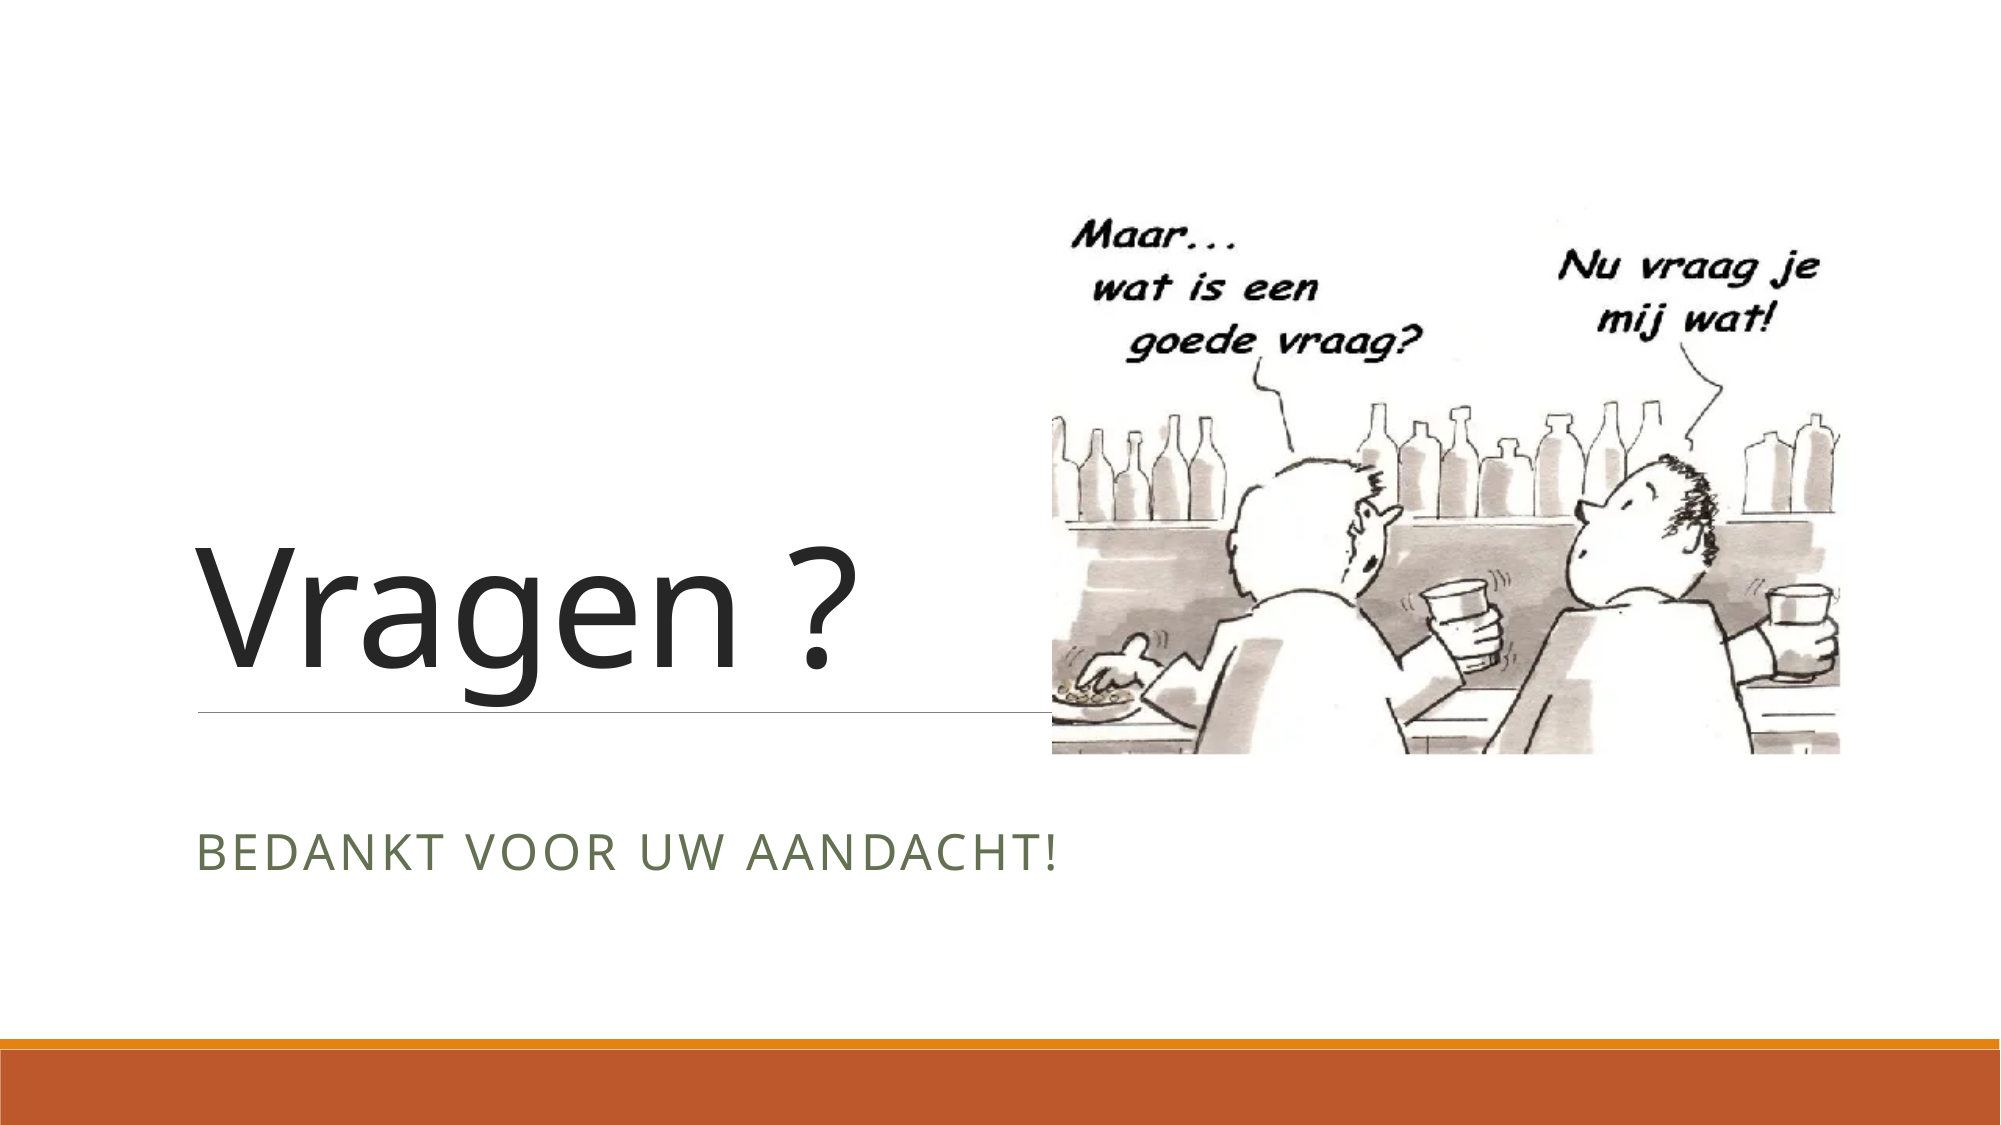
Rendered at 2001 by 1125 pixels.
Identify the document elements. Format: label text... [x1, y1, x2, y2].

list Bedankt voor uw aandacht! [180, 730, 1830, 918]
title Vragen ? [180, 124, 1830, 710]
picture [1051, 190, 1846, 756]
